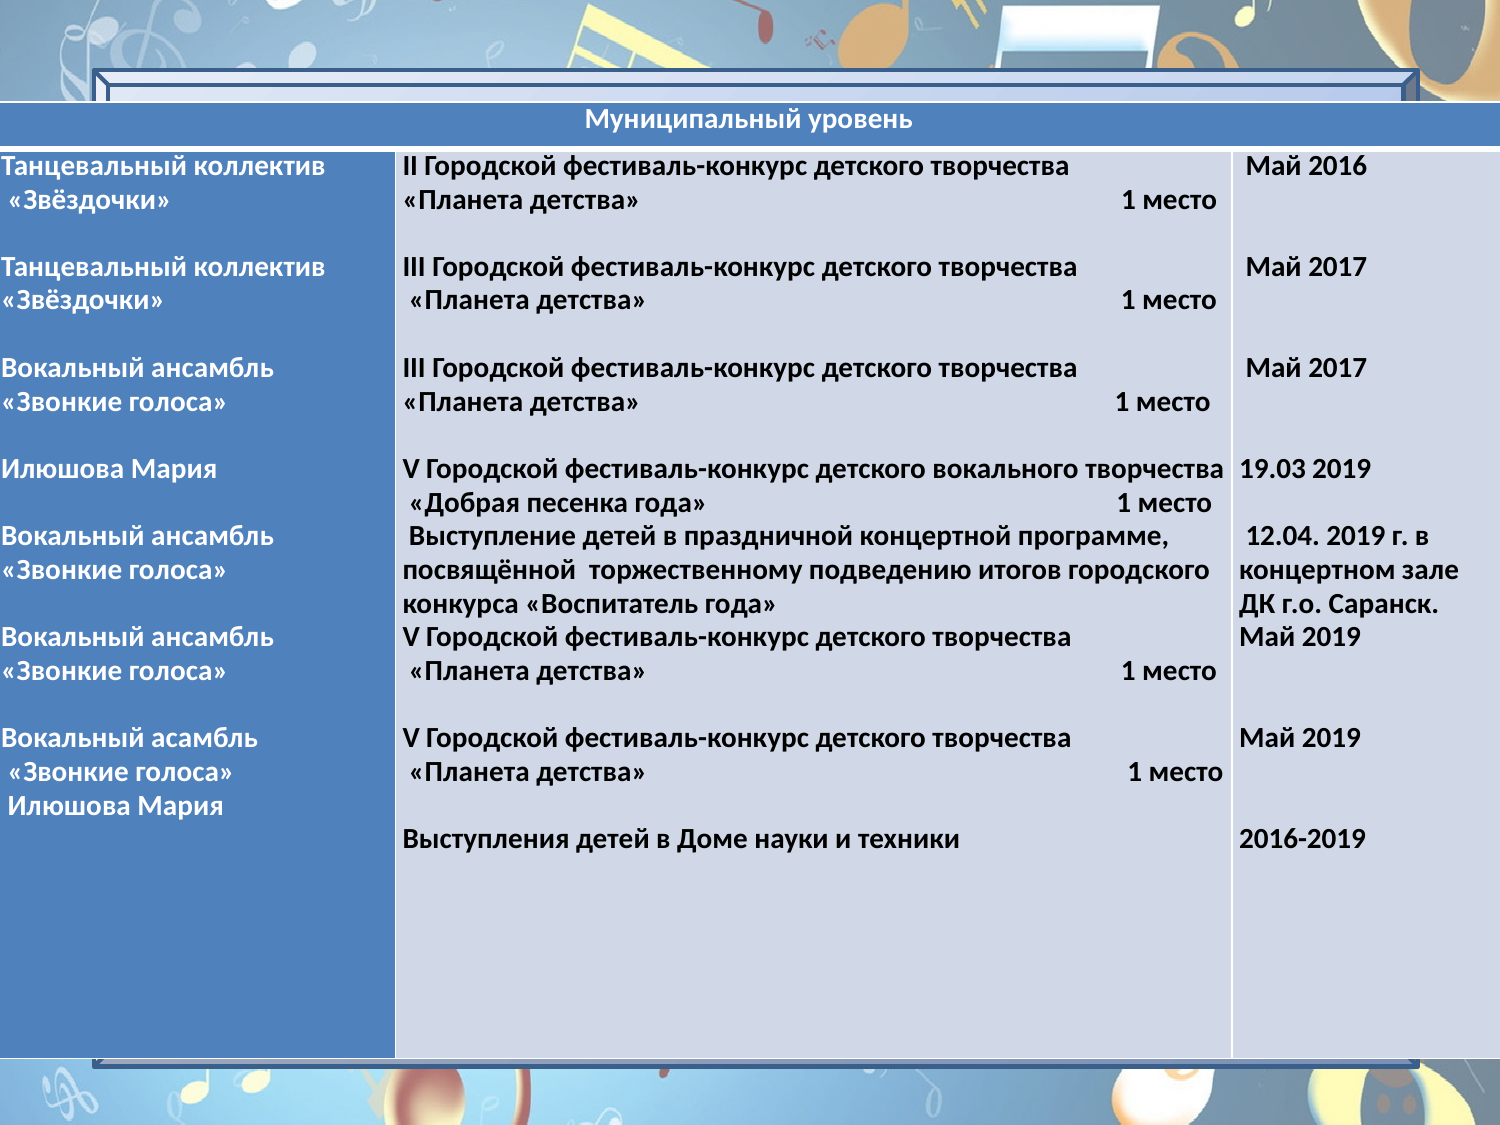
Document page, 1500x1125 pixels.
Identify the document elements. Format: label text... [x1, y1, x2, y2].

table_cell Танцевальный коллектив «Звёздочки» Танцевальный коллектив «Звёздочки» Вокальный ансамбль «Звонкие голоса» Илюшова Мария Вокальный ансамбль «Звонкие голоса» Вокальный ансамбль «Звонкие голоса» Вокальный асамбль «Звонкие голоса» Илюшова Мария [0, 152, 395, 1058]
table_cell II Городской фестиваль-конкурс детского творчества «Планета детства» 1 место III Городской фестиваль-конкурс детского творчества «Планета детства» 1 место III Городской фестиваль-конкурс детского творчества «Планета детства» 1 место V Городской фестиваль-конкурс детского вокального творчества «Добрая песенка года» 1 место Выступление детей в праздничной концертной программе, посвящённой торжественному подведению итогов городского конкурса «Воспитатель года» V Городской фестиваль-конкурс детского творчества «Планета детства» 1 место V Городской фестиваль-конкурс детского творчества «Планета детства» 1 место Выступления детей в Доме науки и техники [396, 152, 1231, 1058]
table_cell Май 2016 Май 2017 Май 2017 19.03 2019 12.04. 2019 г. в концертном зале ДК г.о. Саранск. Май 2019 Май 2019 2016-2019 [1233, 152, 1500, 1058]
table_header Муниципальный уровень [0, 103, 1500, 146]
